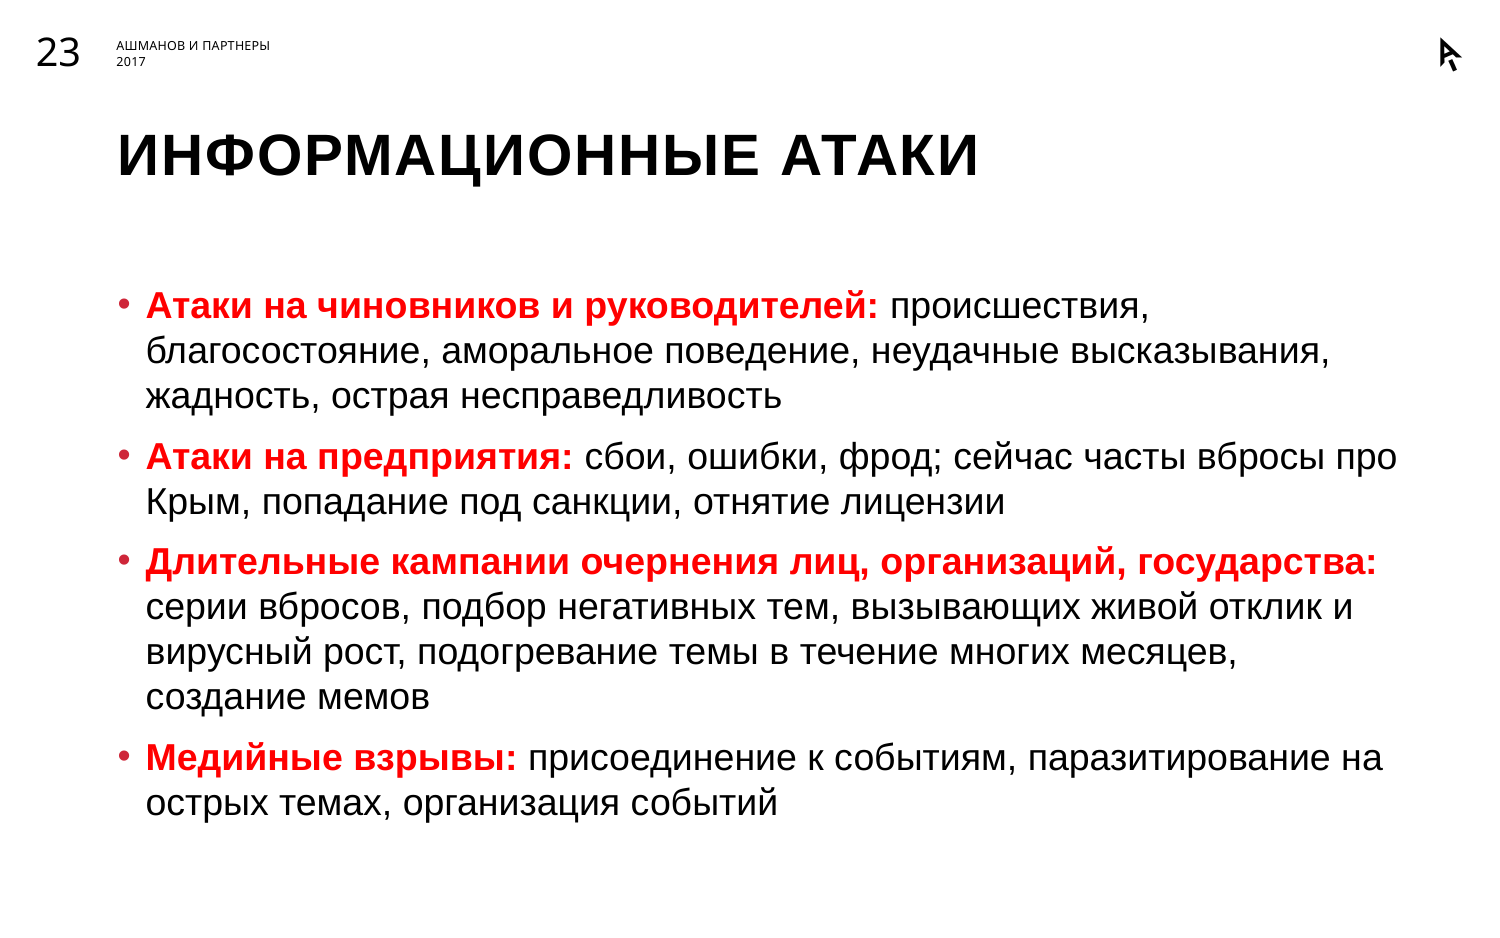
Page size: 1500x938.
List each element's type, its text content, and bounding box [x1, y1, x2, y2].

list Атаки на чиновников и руководителей: происшествия, благосостояние, аморальное поведение, неудачные высказывания, жадность, острая несправедливость Атаки на предприятия: сбои, ошибки, фрод; сейчас часты вбросы про Крым, попадание под санкции, отнятие лицензии Длительные кампании очернения лиц, организаций, государства: серии вбросов, подбор негативных тем, вызывающих живой отклик и вирусный рост, подогревание темы в течение многих месяцев, создание мемов Медийные взрывы: присоединение к событиям, паразитирование на острых темах, организация событий [117, 280, 1403, 838]
title Информационные атаки [117, 117, 1403, 266]
picture [1440, 37, 1463, 72]
slide_number 23 [4, 39, 112, 72]
